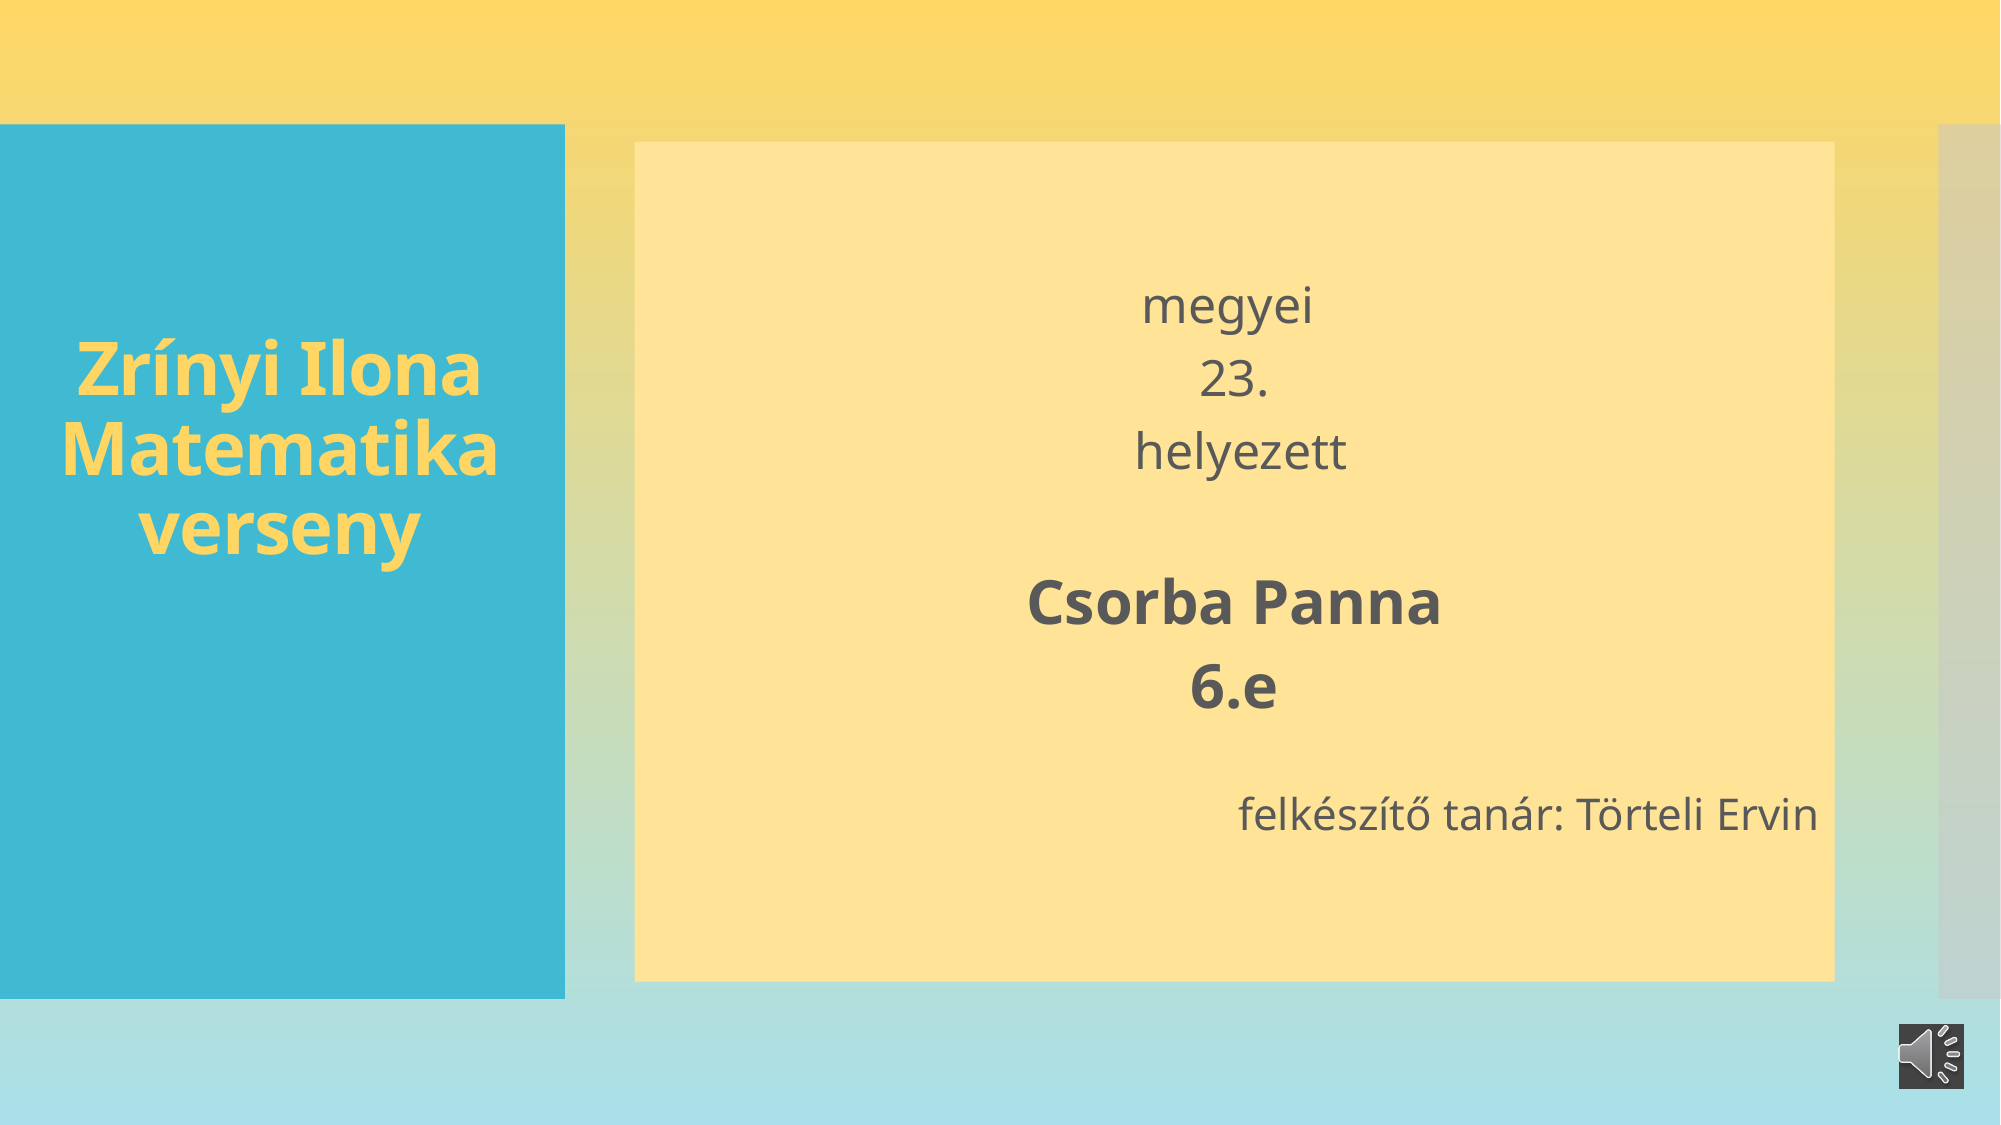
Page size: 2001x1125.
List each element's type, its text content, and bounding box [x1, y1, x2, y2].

picture [1897, 1022, 1965, 1090]
title Zrínyi Ilona Matematika verseny [0, 177, 561, 940]
list megyei 23. helyezett Csorba Panna 6.e felkészítő tanár: Törteli Ervin [634, 141, 1835, 982]
